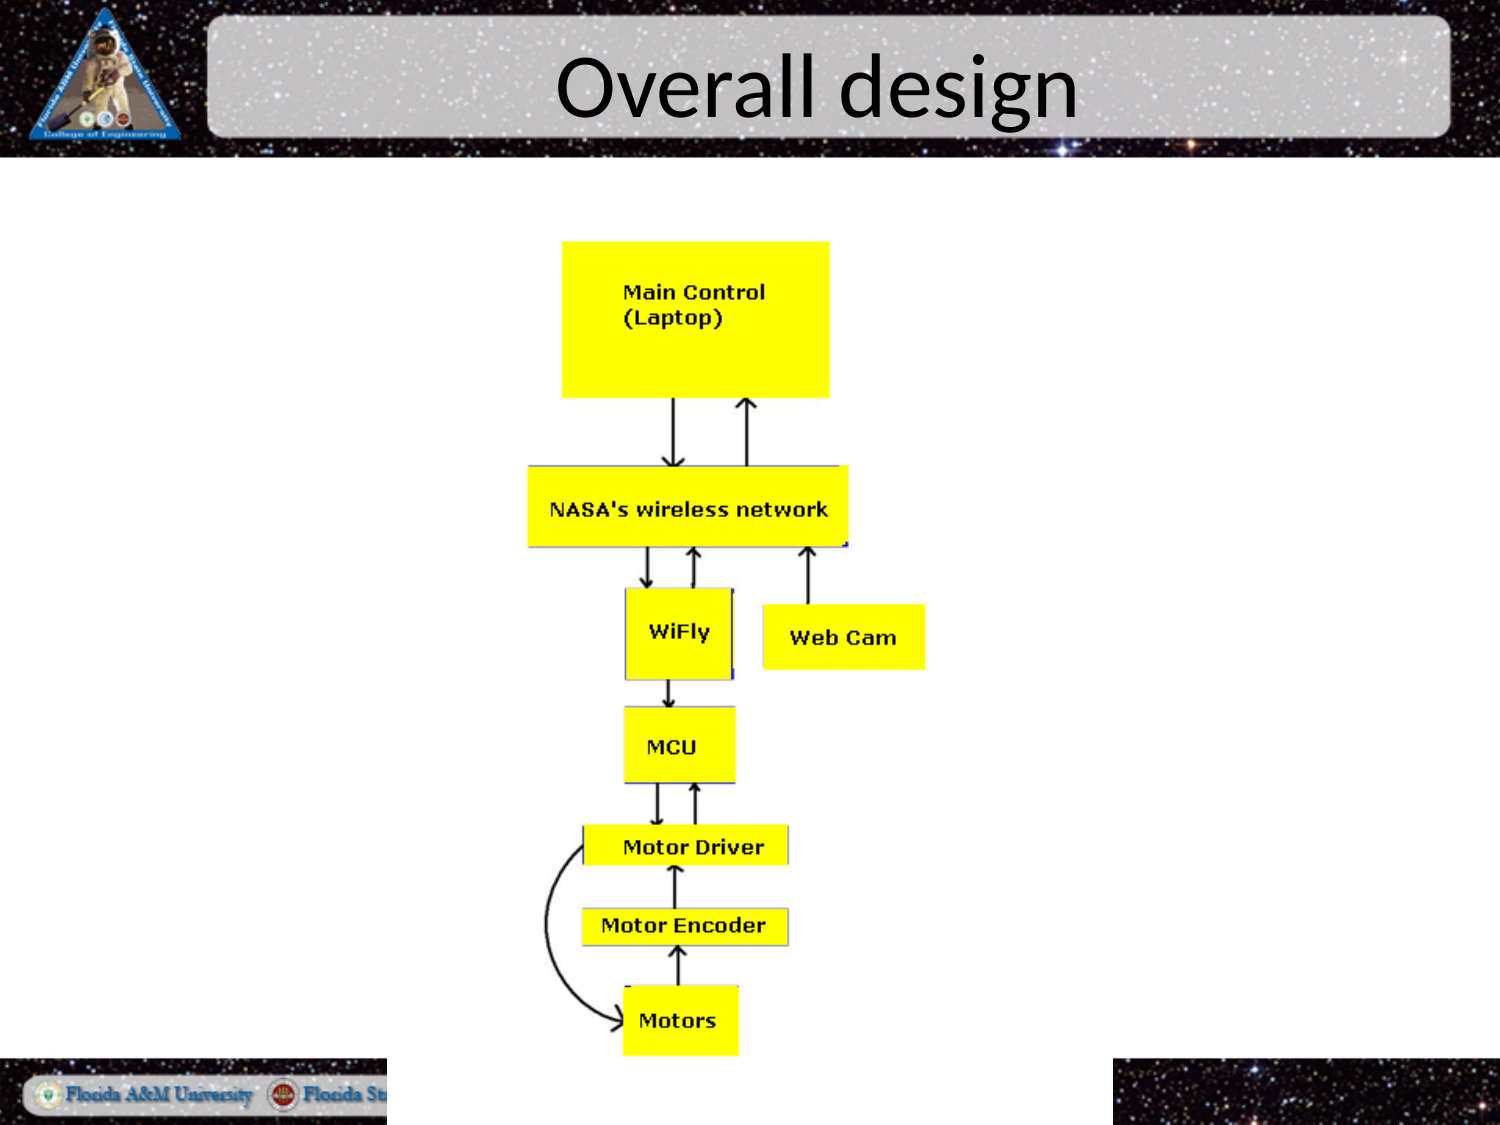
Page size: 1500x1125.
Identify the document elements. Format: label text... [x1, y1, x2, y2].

title Overall design [212, 24, 1426, 138]
picture [0, 0, 1500, 1125]
